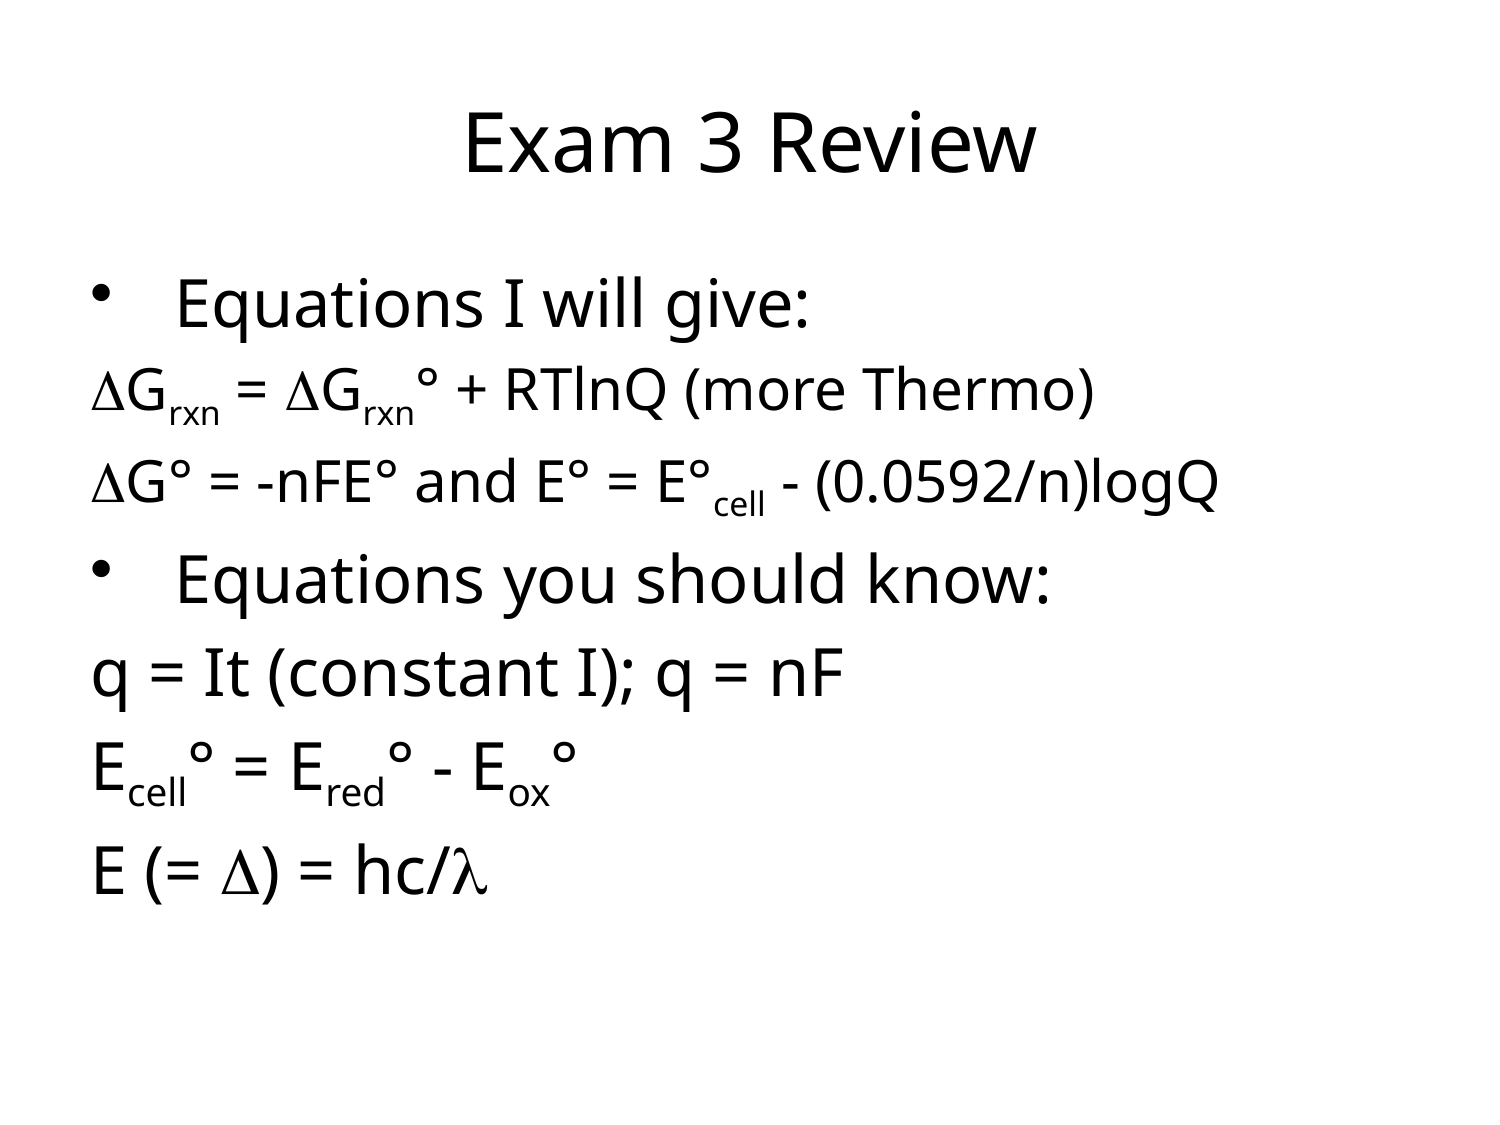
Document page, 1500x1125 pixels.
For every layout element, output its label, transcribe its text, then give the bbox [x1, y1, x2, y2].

list Equations I will give: DGrxn = DGrxn° + RTlnQ (more Thermo) DG° = -nFE° and E° = E°cell - (0.0592/n)logQ Equations you should know: q = It (constant I); q = nF Ecell° = Ered° - Eox° E (= D) = hc/l [75, 253, 1425, 988]
title Exam 3 Review [75, 45, 1425, 233]
